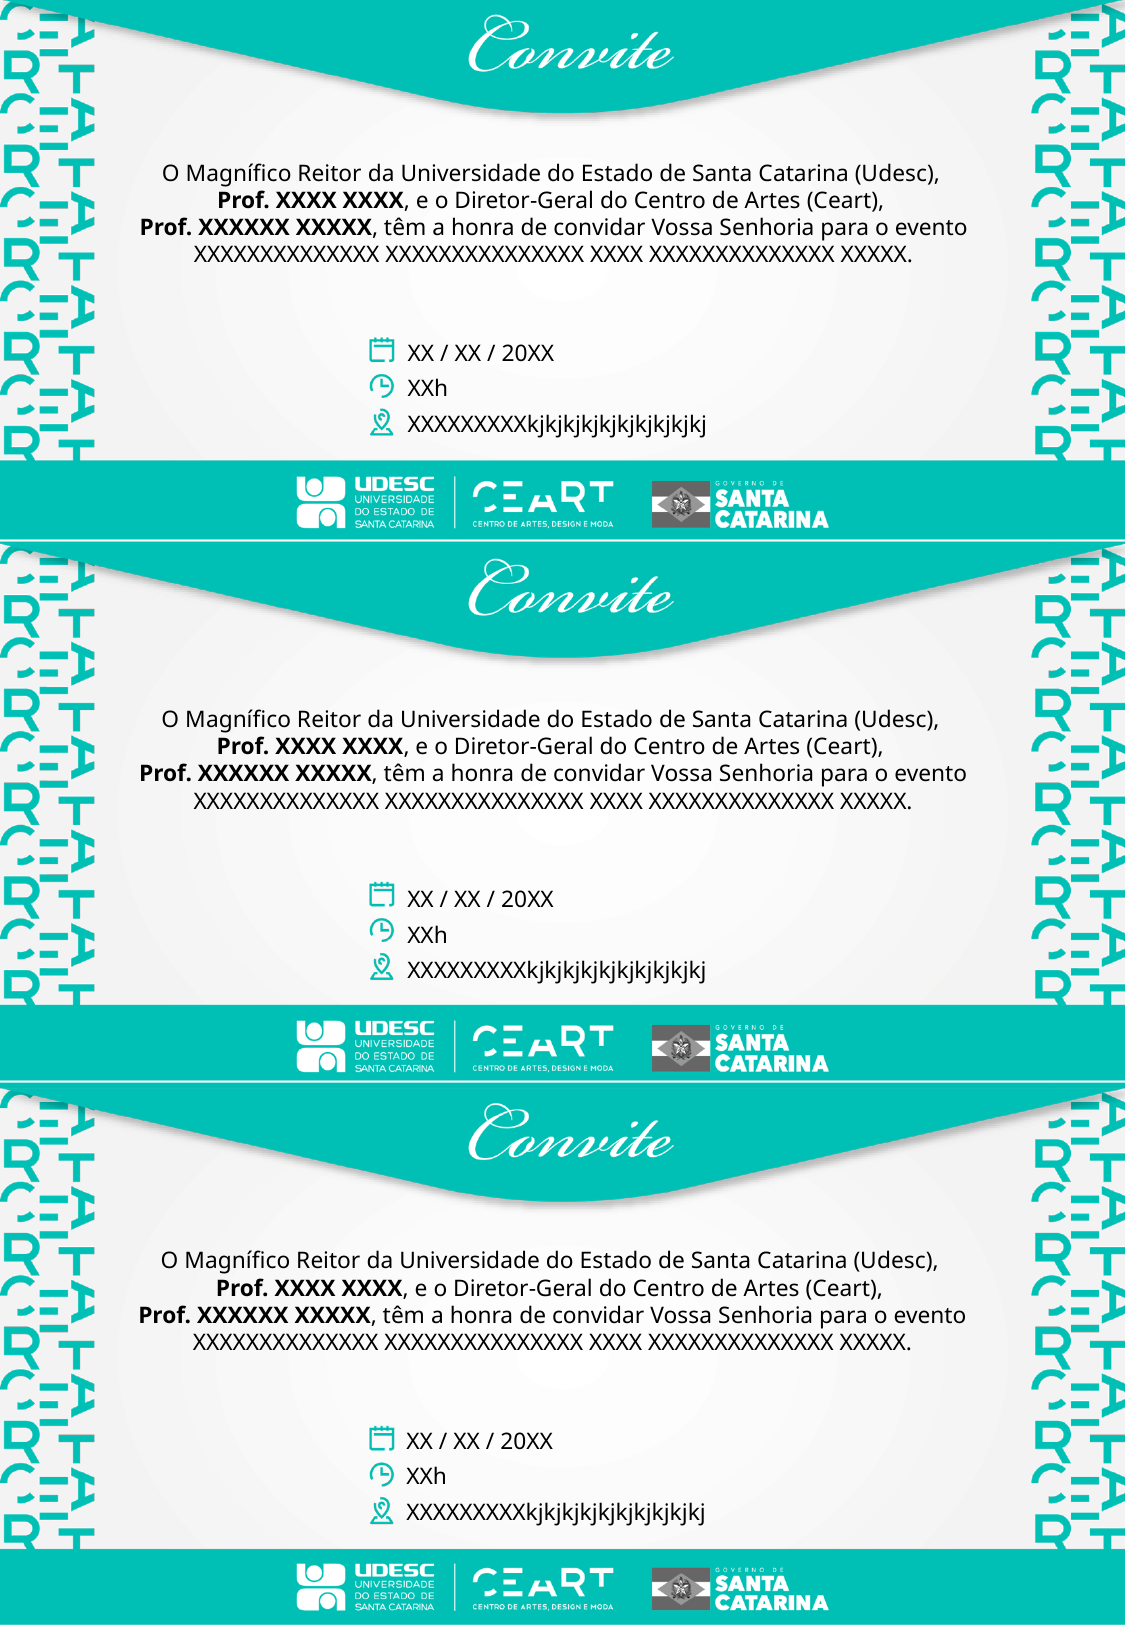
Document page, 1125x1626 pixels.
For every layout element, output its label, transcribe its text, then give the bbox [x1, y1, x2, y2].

text_box O Magnífico Reitor da Universidade do Estado de Santa Catarina (Udesc), Prof. XXXX XXXX, e o Diretor-Geral do Centro de Artes (Ceart), Prof. XXXXXX XXXXX, têm a honra de convidar Vossa Senhoria para o evento XXXXXXXXXXXXXX XXXXXXXXXXXXXXX XXXX XXXXXXXXXXXXXX XXXXX. [116, 1238, 989, 1363]
text_box O Magnífico Reitor da Universidade do Estado de Santa Catarina (Udesc), Prof. XXXX XXXX, e o Diretor-Geral do Centro de Artes (Ceart), Prof. XXXXXX XXXXX, têm a honra de convidar Vossa Senhoria para o evento XXXXXXXXXXXXXX XXXXXXXXXXXXXXX XXXX XXXXXXXXXXXXXX XXXXX. [117, 150, 990, 275]
text_box O Magnífico Reitor da Universidade do Estado de Santa Catarina (Udesc), Prof. XXXX XXXX, e o Diretor-Geral do Centro de Artes (Ceart), Prof. XXXXXX XXXXX, têm a honra de convidar Vossa Senhoria para o evento XXXXXXXXXXXXXX XXXXXXXXXXXXXXX XXXX XXXXXXXXXXXXXX XXXXX. [116, 697, 990, 822]
text_box XX / XX / 20XX XXh XXXXXXXXXkjkjkjkjkjkjkjkjkjkj [392, 323, 1007, 445]
text_box XX / XX / 20XX XXh XXXXXXXXXkjkjkjkjkjkjkjkjkjkj [392, 869, 1006, 991]
picture [0, 0, 1125, 1625]
text_box XX / XX / 20XX XXh XXXXXXXXXkjkjkjkjkjkjkjkjkjkj [391, 1410, 1005, 1533]
